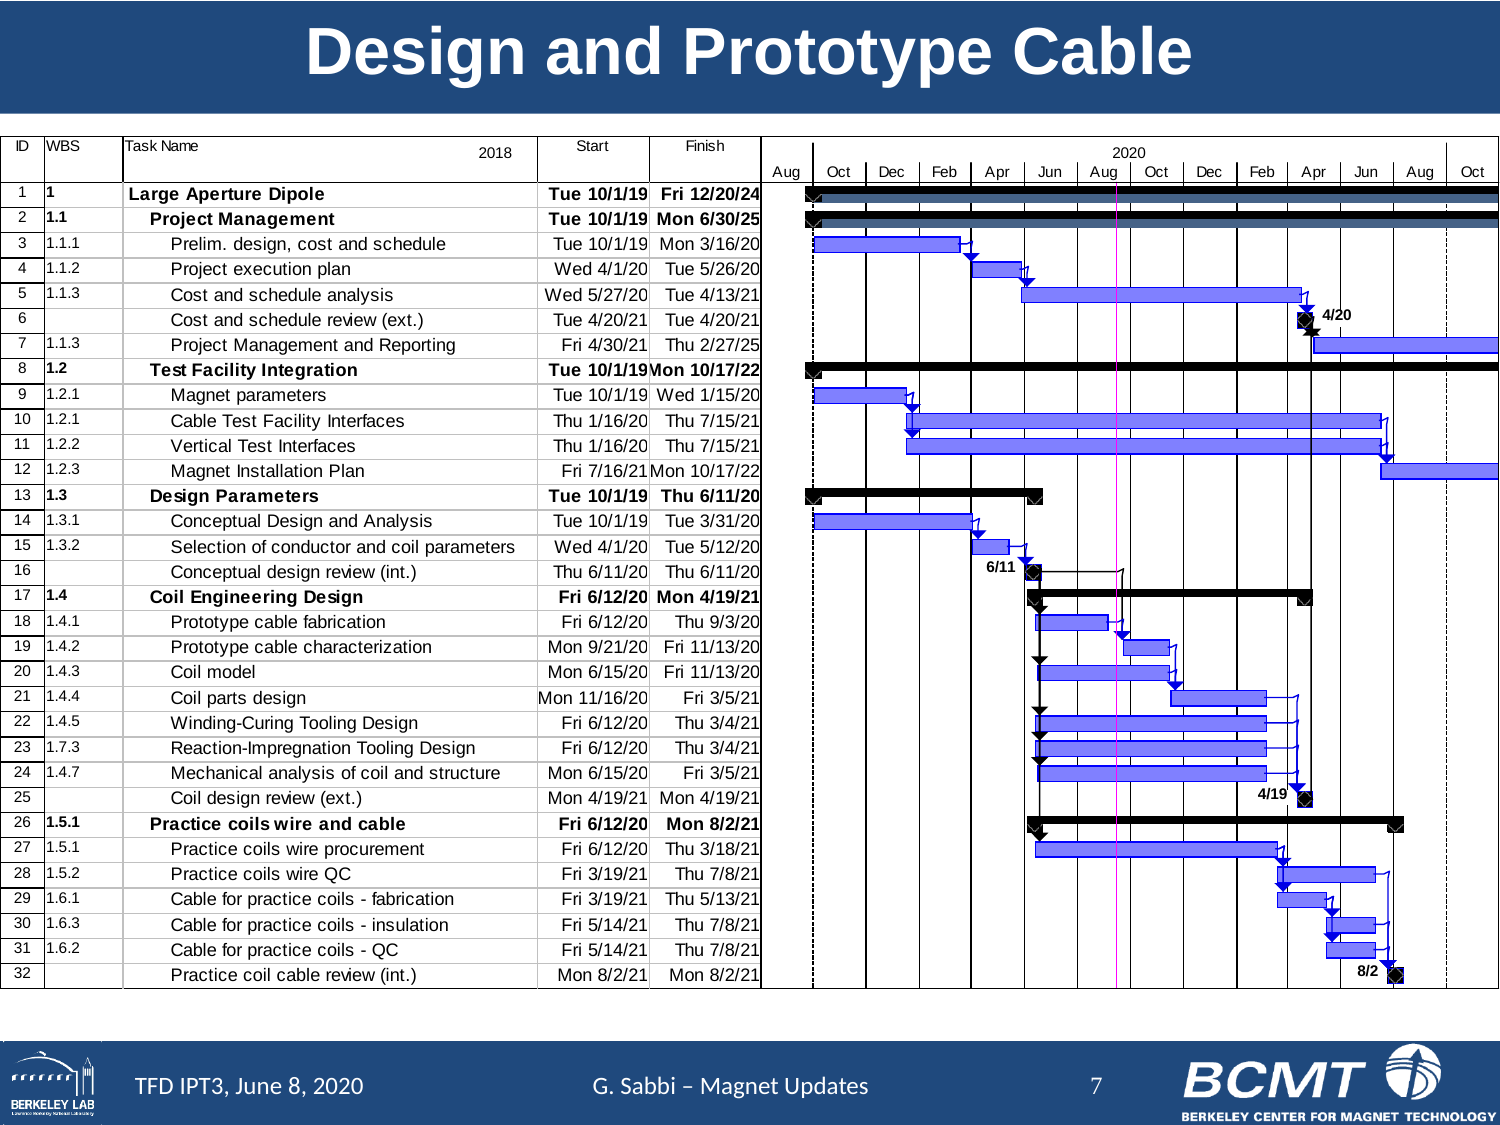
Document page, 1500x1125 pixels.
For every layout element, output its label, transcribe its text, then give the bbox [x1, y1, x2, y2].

title Design and Prototype Cable [37, 12, 1463, 103]
picture [1180, 1041, 1500, 1123]
picture [0, 135, 1500, 990]
picture [3, 1041, 102, 1125]
